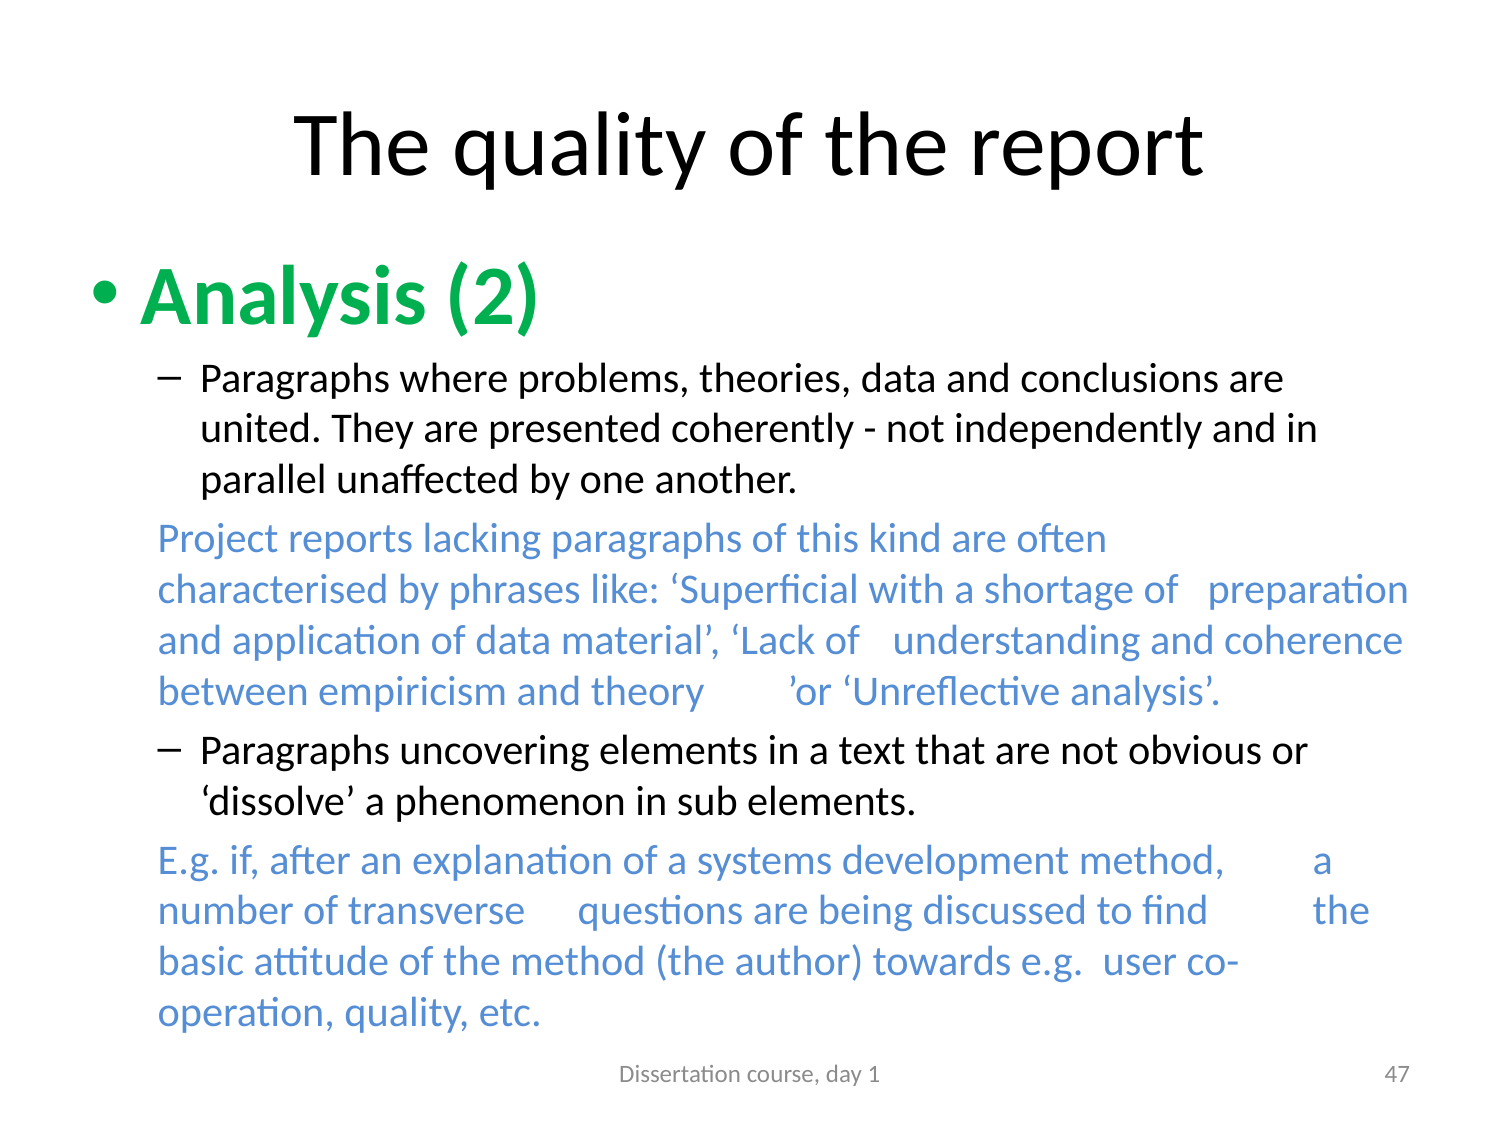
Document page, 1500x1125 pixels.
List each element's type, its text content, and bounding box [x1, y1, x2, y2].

footer Dissertation course, day 1 [512, 1042, 988, 1103]
list Analysis (2) Paragraphs where problems, theories, data and conclusions are united. They are presented coherently - not independently and in parallel unaffected by one another. Project reports lacking paragraphs of this kind are often characterised by phrases like: ‘Superficial with a shortage of preparation and application of data material’, ‘Lack of understanding and coherence between empiricism and theory ’or ‘Unreflective analysis’. Paragraphs uncovering elements in a text that are not obvious or ‘dissolve’ a phenomenon in sub elements. E.g. if, after an explanation of a systems development method, a number of transverse questions are being discussed to find the basic attitude of the method (the author) towards e.g. user co-operation, quality, etc. [75, 232, 1425, 1094]
slide_number 47 [1074, 1042, 1425, 1103]
title The quality of the report [75, 45, 1425, 232]
